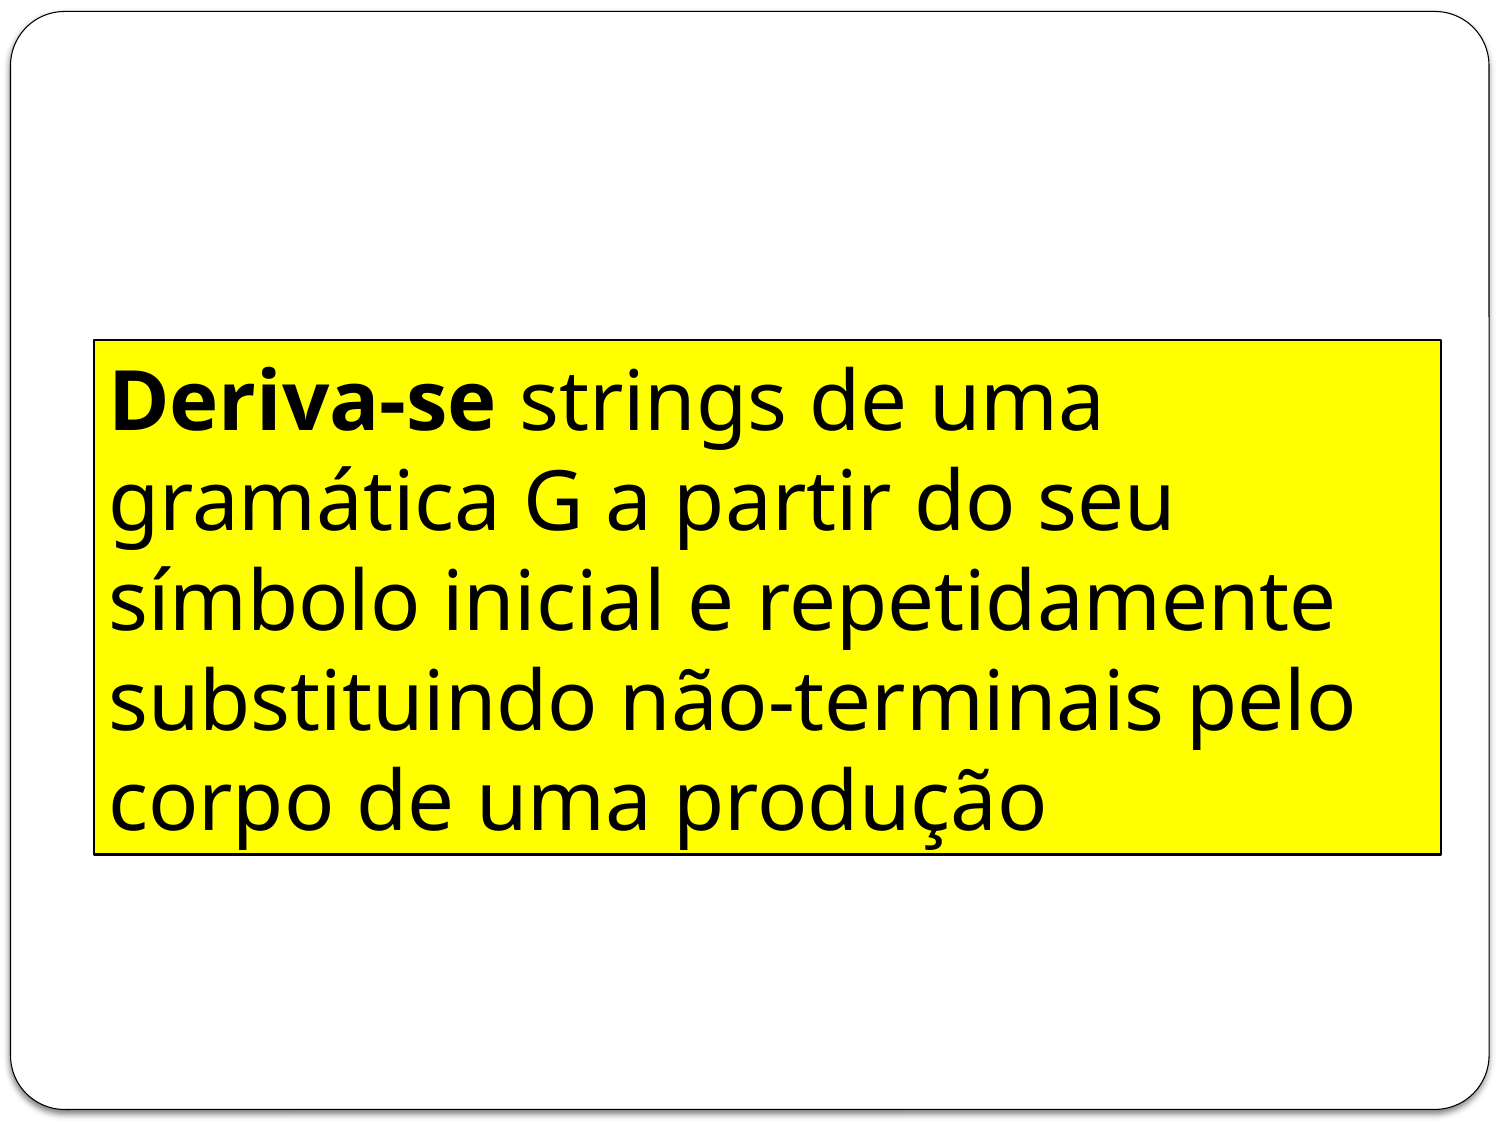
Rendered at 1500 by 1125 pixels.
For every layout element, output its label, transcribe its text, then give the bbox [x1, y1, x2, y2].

text_box Deriva-se strings de uma gramática G a partir do seu símbolo inicial e repetidamente substituindo não-terminais pelo corpo de uma produção [93, 339, 1442, 856]
